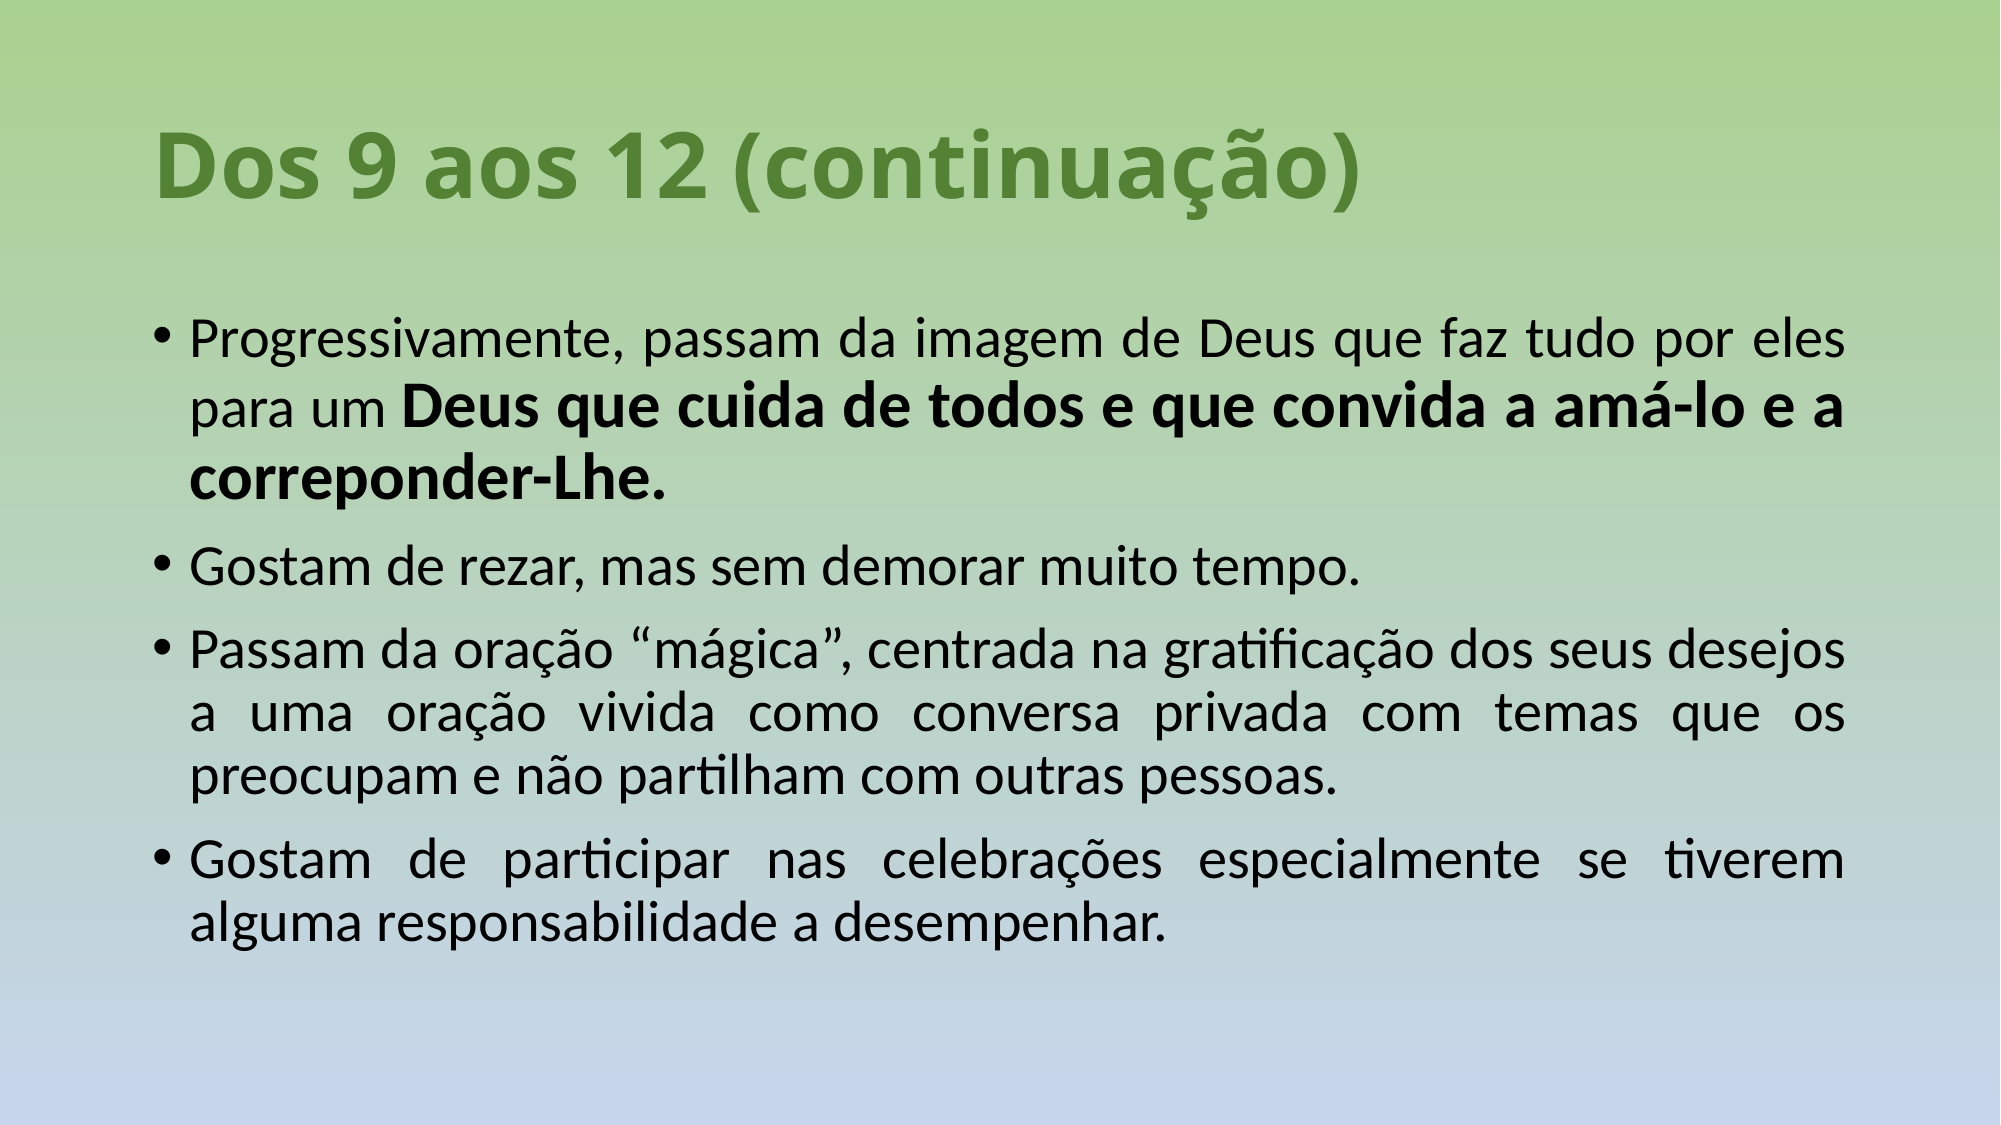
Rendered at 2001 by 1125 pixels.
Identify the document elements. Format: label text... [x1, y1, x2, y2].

list Progressivamente, passam da imagem de Deus que faz tudo por eles para um Deus que cuida de todos e que convida a amá-lo e a correponder-Lhe. Gostam de rezar, mas sem demorar muito tempo. Passam da oração “mágica”, centrada na gratificação dos seus desejos a uma oração vivida como conversa privada com temas que os preocupam e não partilham com outras pessoas. Gostam de participar nas celebrações especialmente se tiverem alguma responsabilidade a desempenhar. [137, 299, 1863, 1014]
title Dos 9 aos 12 (continuação) [137, 59, 1863, 278]
